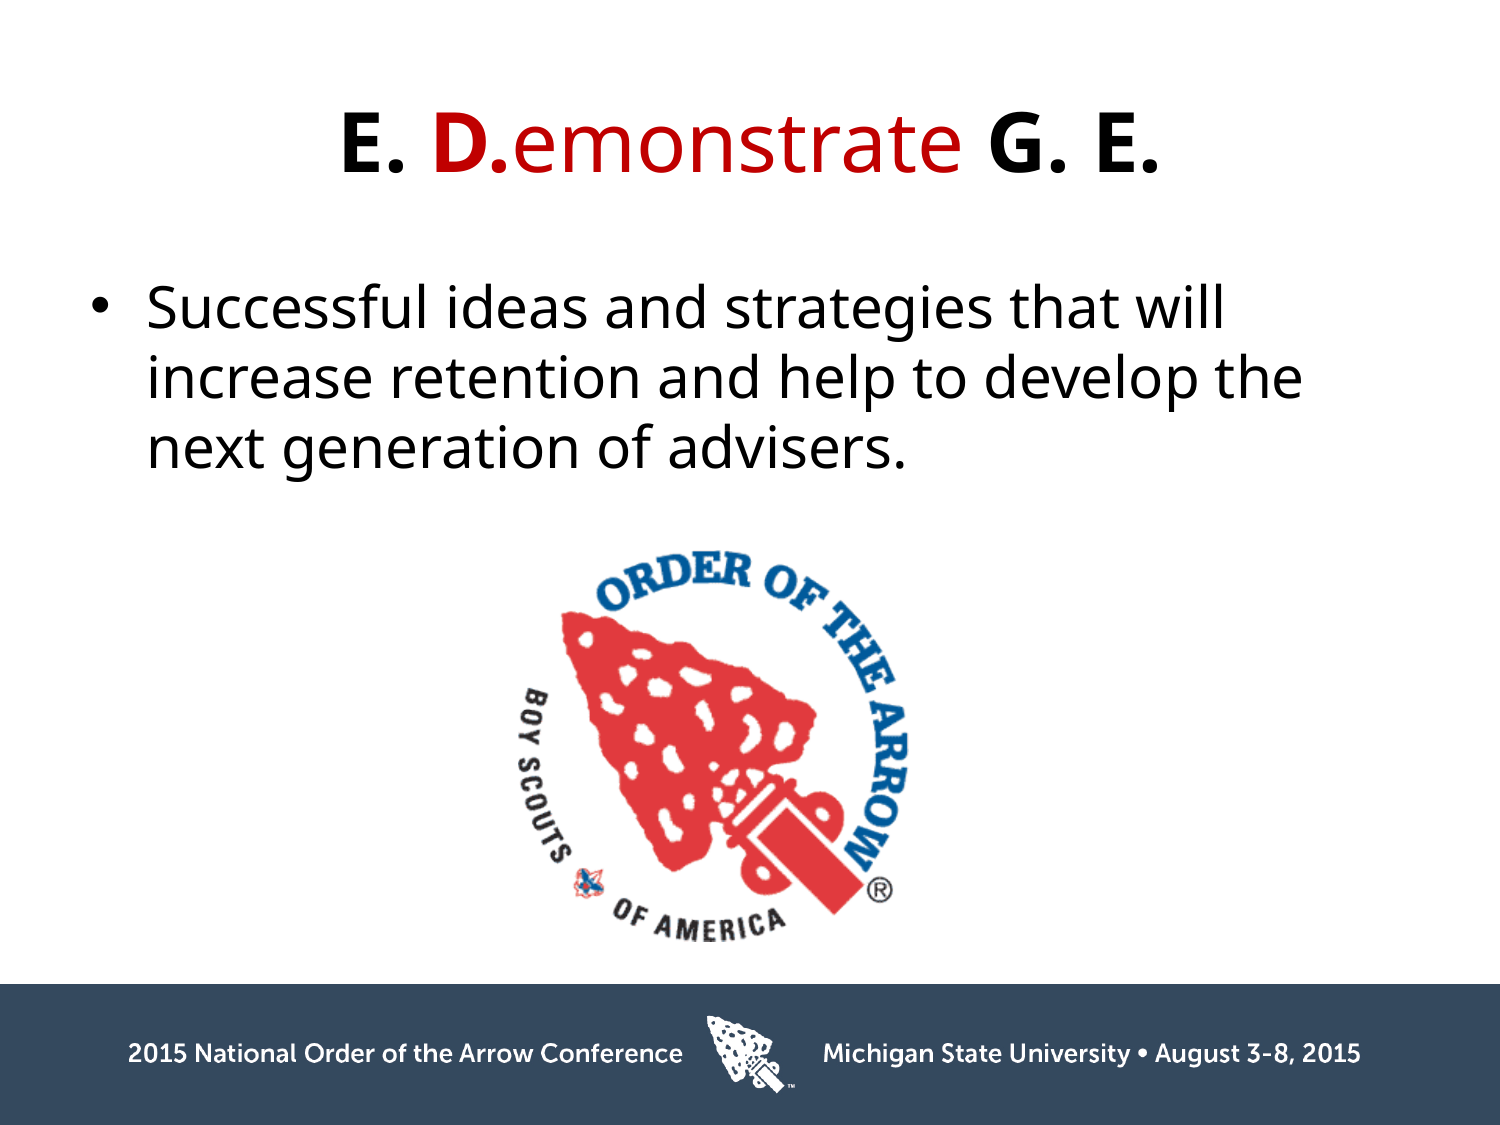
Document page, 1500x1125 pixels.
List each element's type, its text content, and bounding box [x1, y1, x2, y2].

list Successful ideas and strategies that will increase retention and help to develop the next generation of advisers. [75, 262, 1425, 874]
title E. D.emonstrate G. E. [75, 45, 1425, 233]
picture [0, 0, 1500, 1125]
